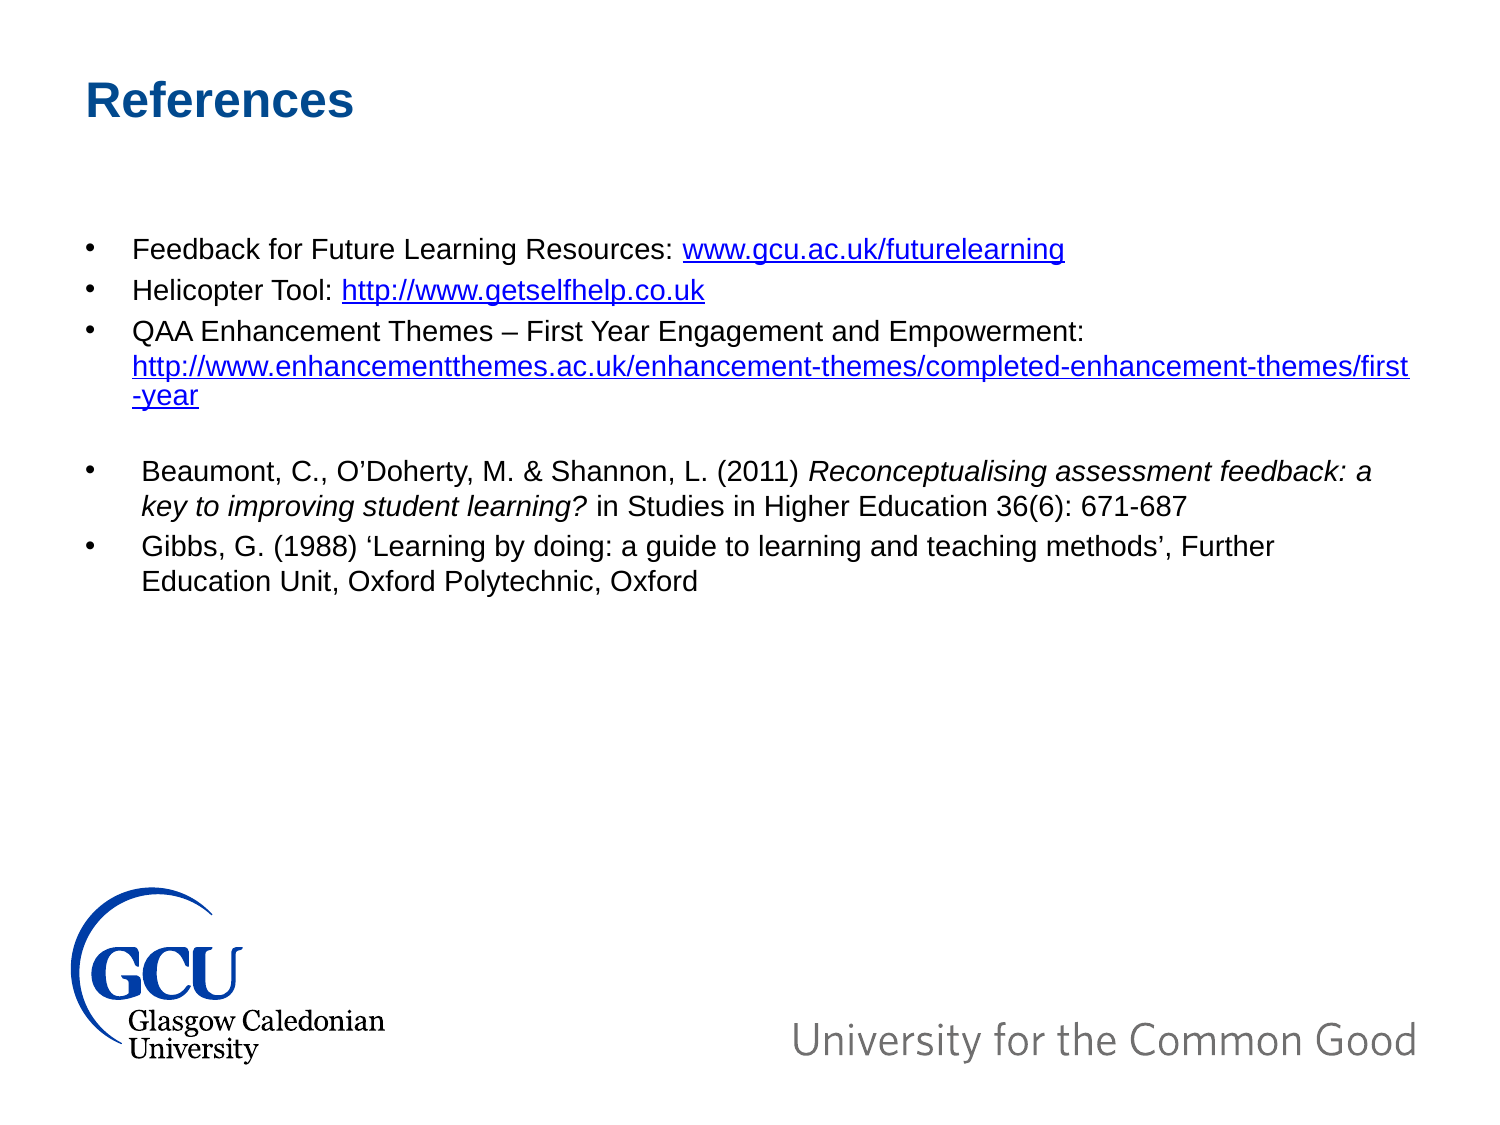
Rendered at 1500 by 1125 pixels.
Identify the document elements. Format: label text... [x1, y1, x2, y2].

list Feedback for Future Learning Resources: www.gcu.ac.uk/futurelearning Helicopter Tool: http://www.getselfhelp.co.uk QAA Enhancement Themes – First Year Engagement and Empowerment: http://www.enhancementthemes.ac.uk/enhancement-themes/completed-enhancement-themes/first-year Beaumont, C., O’Doherty, M. & Shannon, L. (2011) Reconceptualising assessment feedback: a key to improving student learning? in Studies in Higher Education 36(6): 671-687 Gibbs, G. (1988) ‘Learning by doing: a guide to learning and teaching methods’, Further Education Unit, Oxford Polytechnic, Oxford [70, 222, 1429, 627]
list References [70, 60, 1430, 137]
